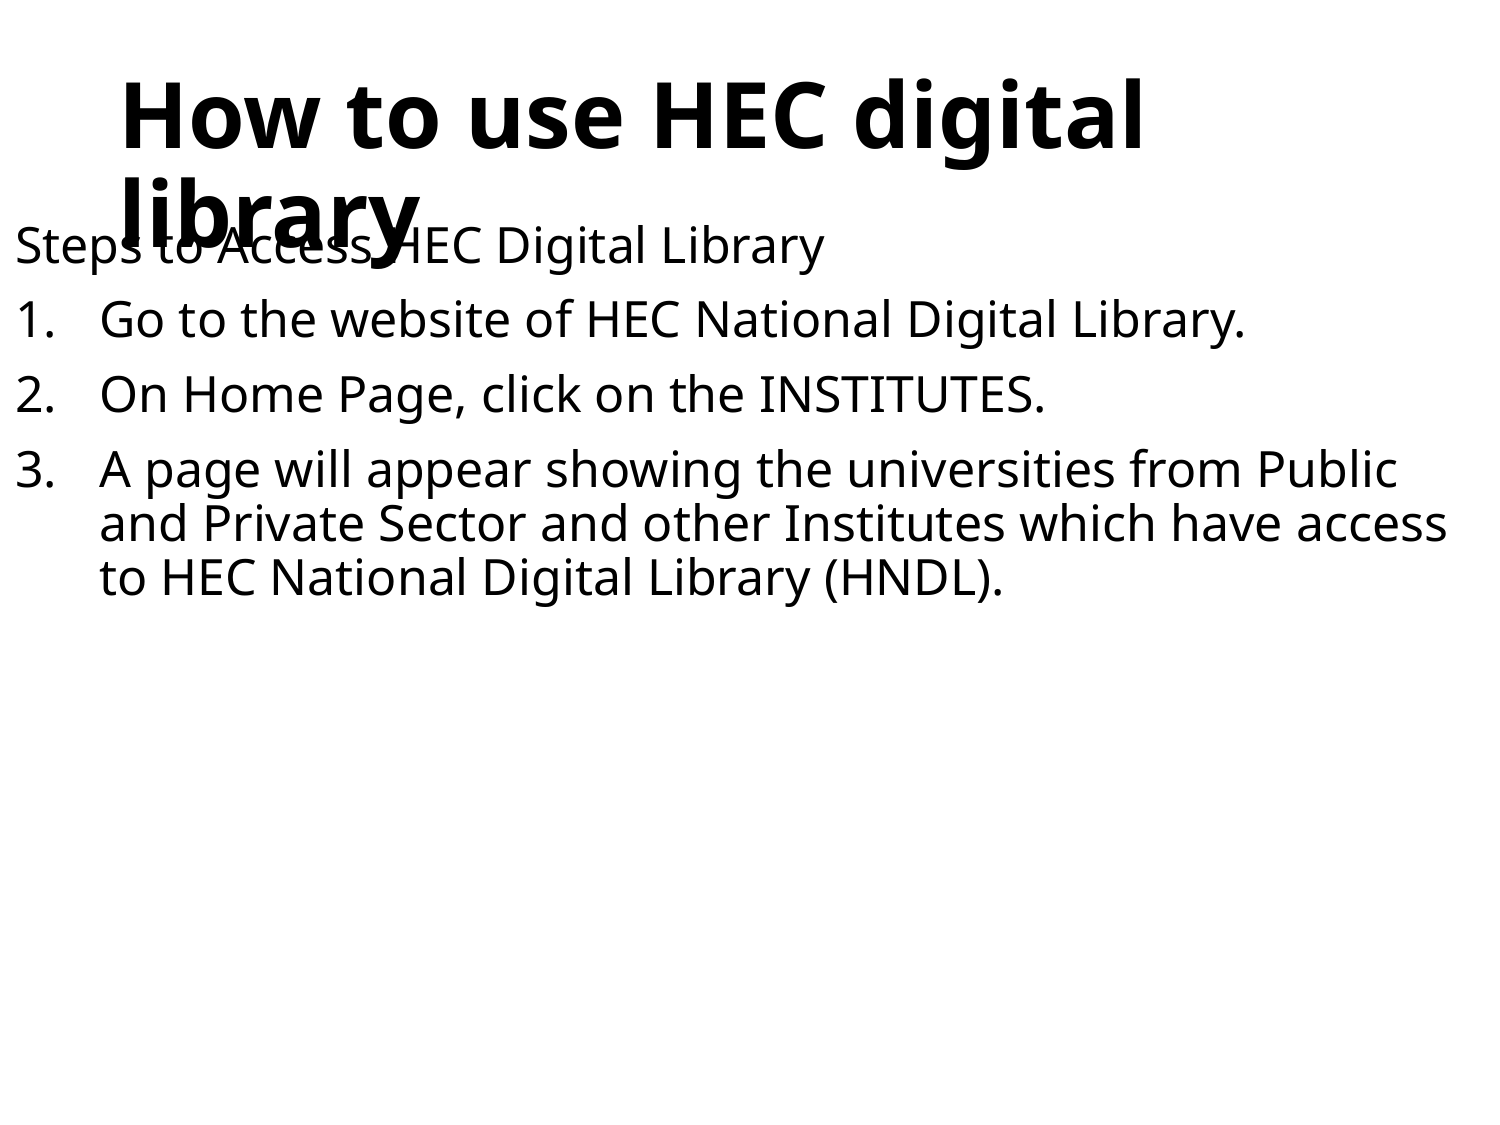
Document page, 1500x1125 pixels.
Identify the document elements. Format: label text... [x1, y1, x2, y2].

list Steps to Access HEC Digital Library Go to the website of HEC National Digital Library. On Home Page, click on the INSTITUTES. A page will appear showing the universities from Public and Private Sector and other Institutes which have access to HEC National Digital Library (HNDL). [0, 212, 1500, 1125]
title How to use HEC digital library [103, 59, 1397, 212]
